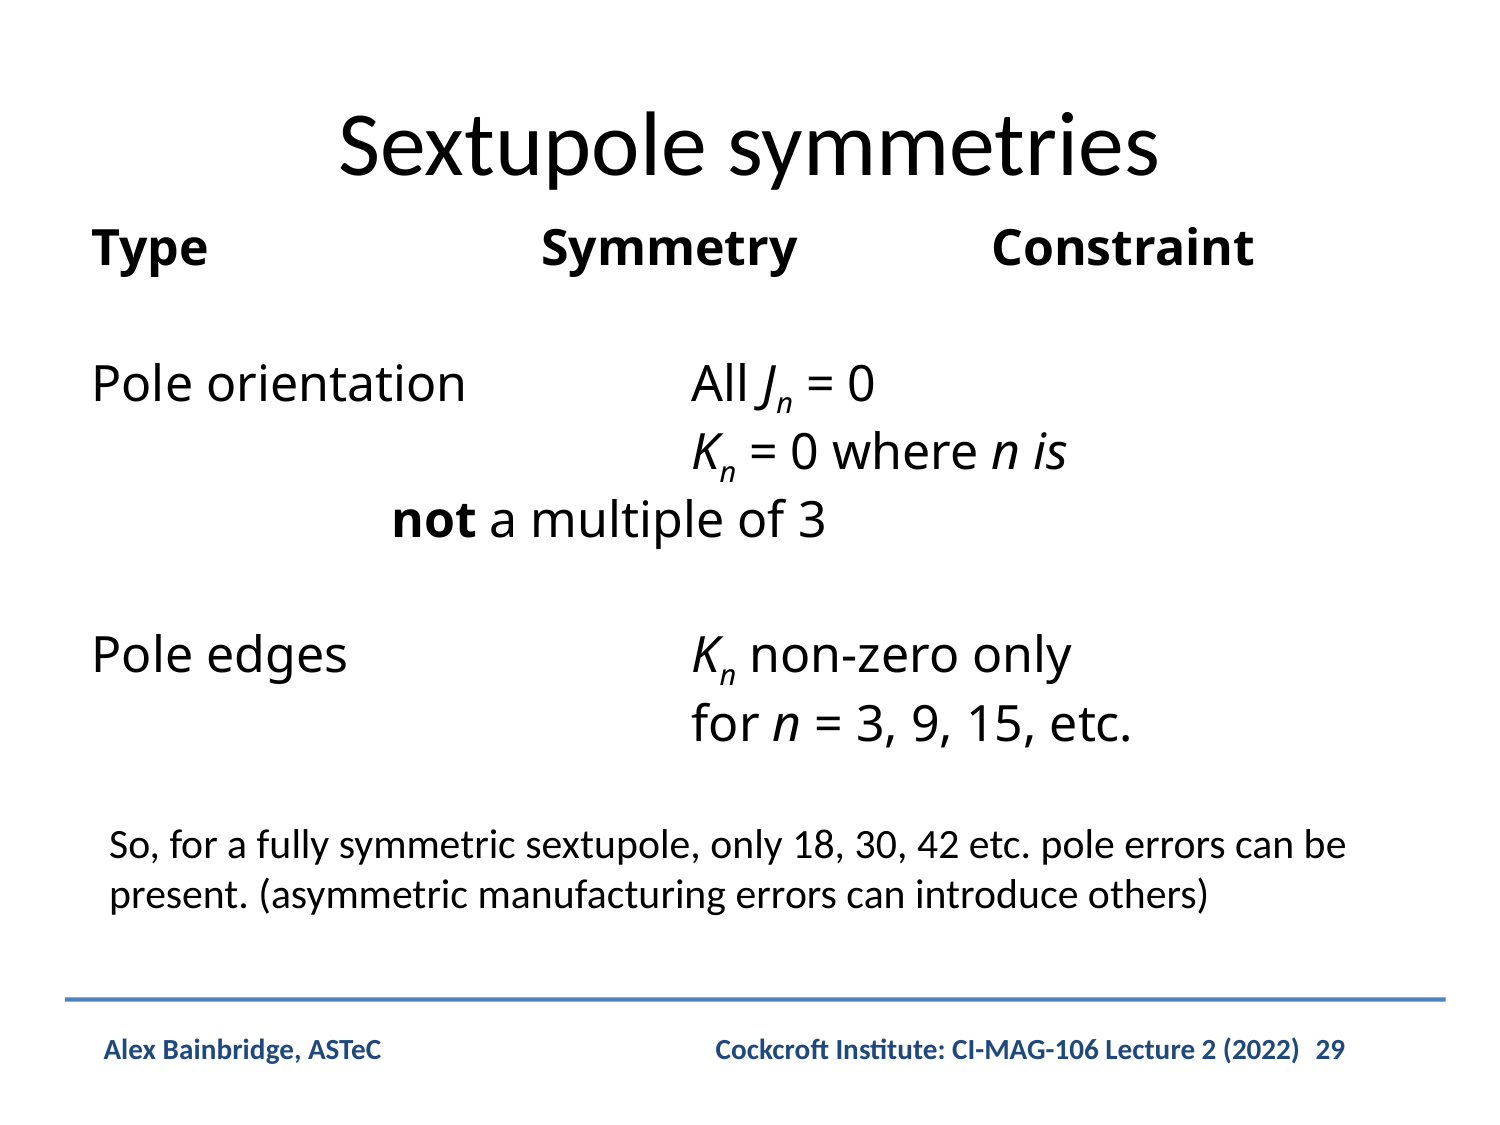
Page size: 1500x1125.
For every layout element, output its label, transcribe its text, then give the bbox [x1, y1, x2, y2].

text_box So, for a fully symmetric sextupole, only 18, 30, 42 etc. pole errors can be present. (asymmetric manufacturing errors can introduce others) [94, 809, 1424, 924]
text_box Type Symmetry Constraint [76, 207, 1382, 283]
title Sextupole symmetries [75, 45, 1425, 233]
